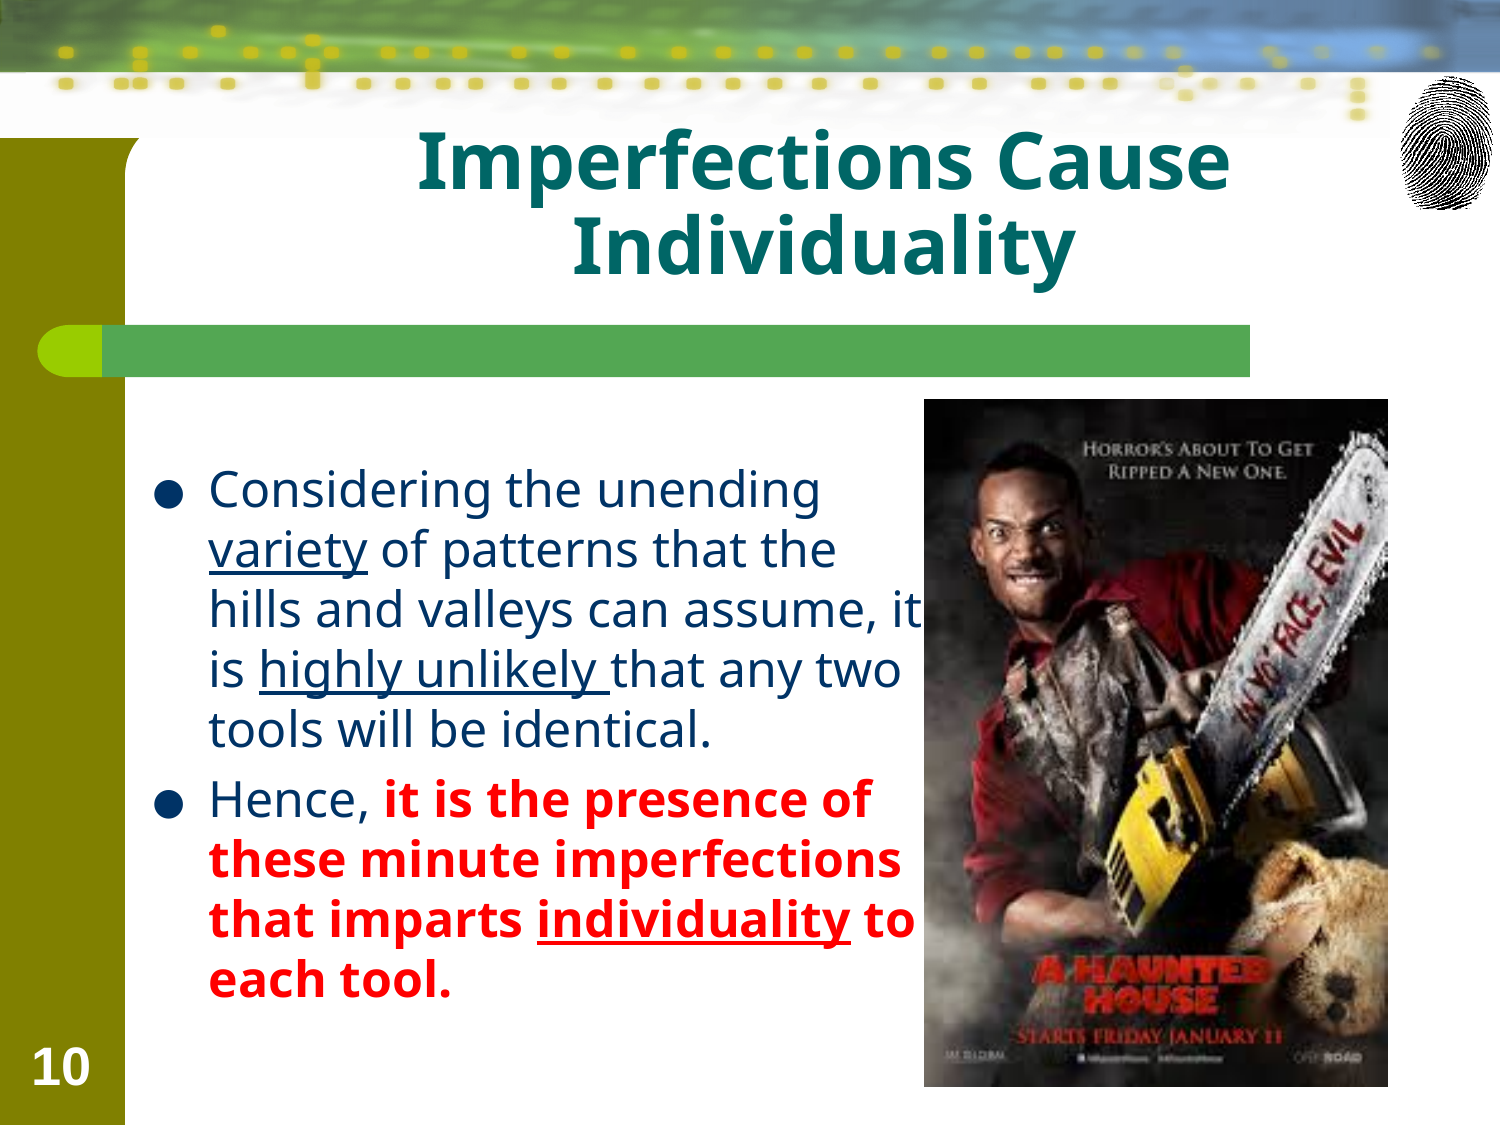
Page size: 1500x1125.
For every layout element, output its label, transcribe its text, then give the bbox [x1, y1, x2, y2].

list Considering the unending variety of patterns that the hills and valleys can assume, it is highly unlikely that any two tools will be identical. Hence, it is the presence of these minute imperfections that imparts individuality to each tool. [137, 450, 919, 1000]
picture [0, 0, 1500, 138]
picture [924, 399, 1388, 1087]
title Imperfections Cause Individuality [150, 112, 1500, 300]
text_box 10 [13, 1023, 111, 1105]
